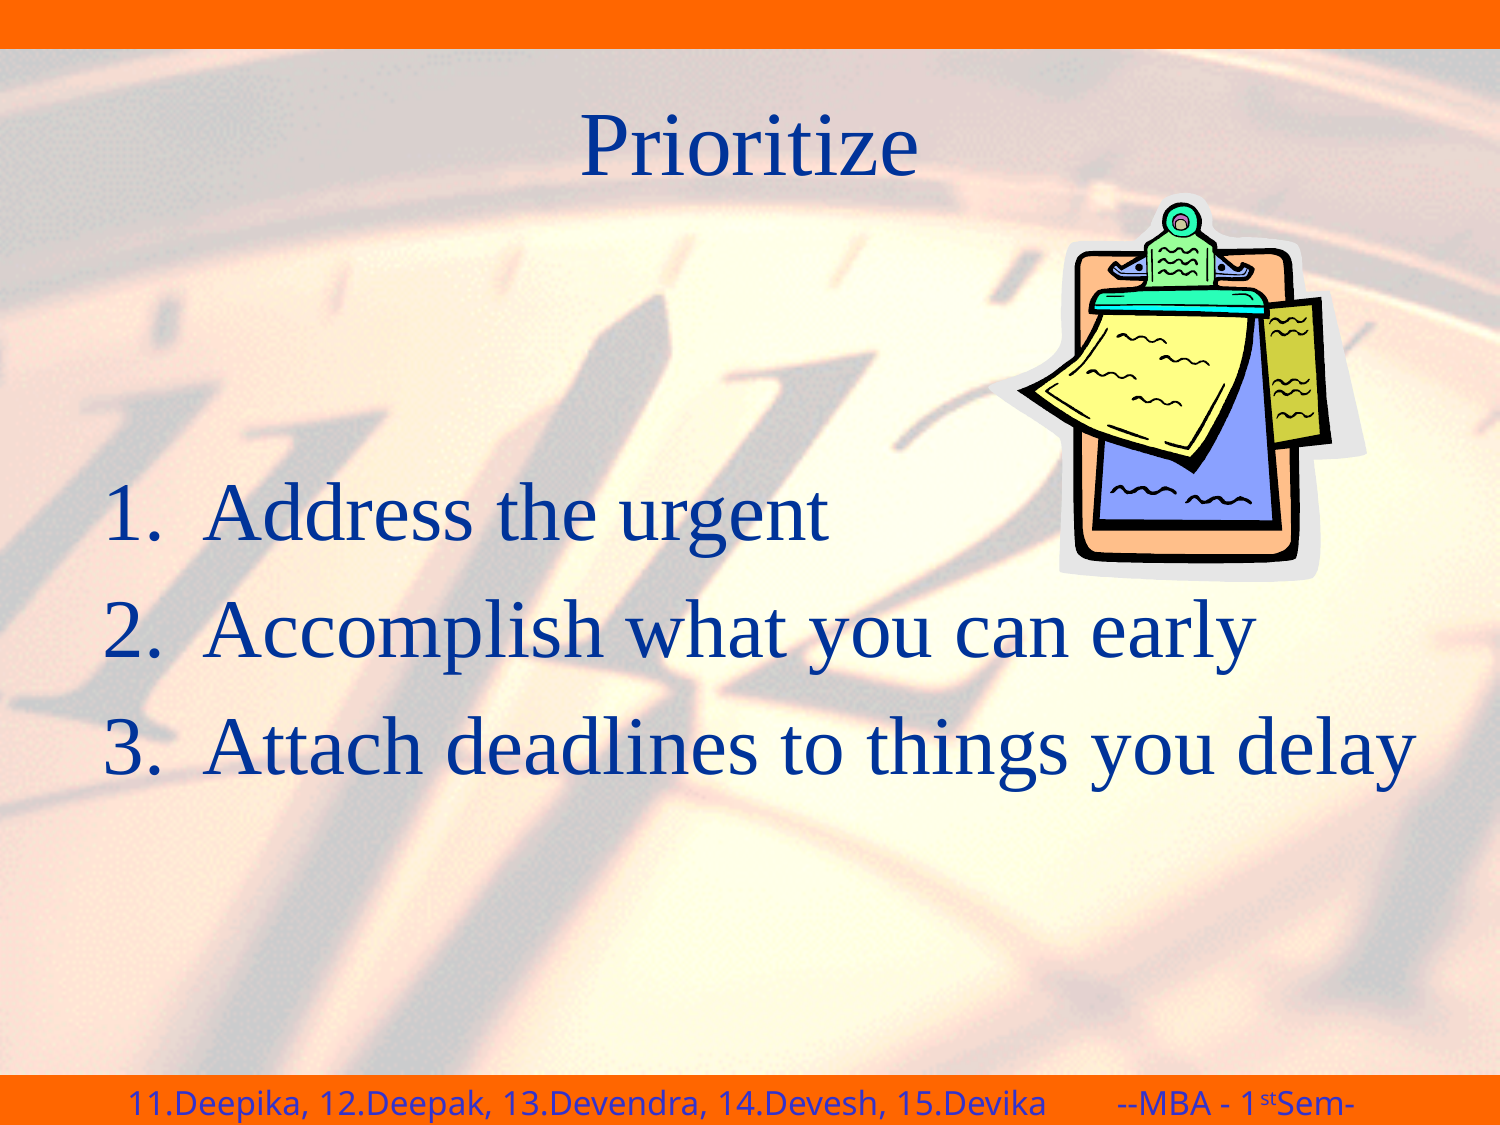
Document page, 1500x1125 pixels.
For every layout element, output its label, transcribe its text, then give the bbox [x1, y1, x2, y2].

title Prioritize [75, 45, 1425, 233]
picture [987, 187, 1373, 588]
list Address the urgent Accomplish what you can early Attach deadlines to things you delay [87, 450, 1500, 850]
